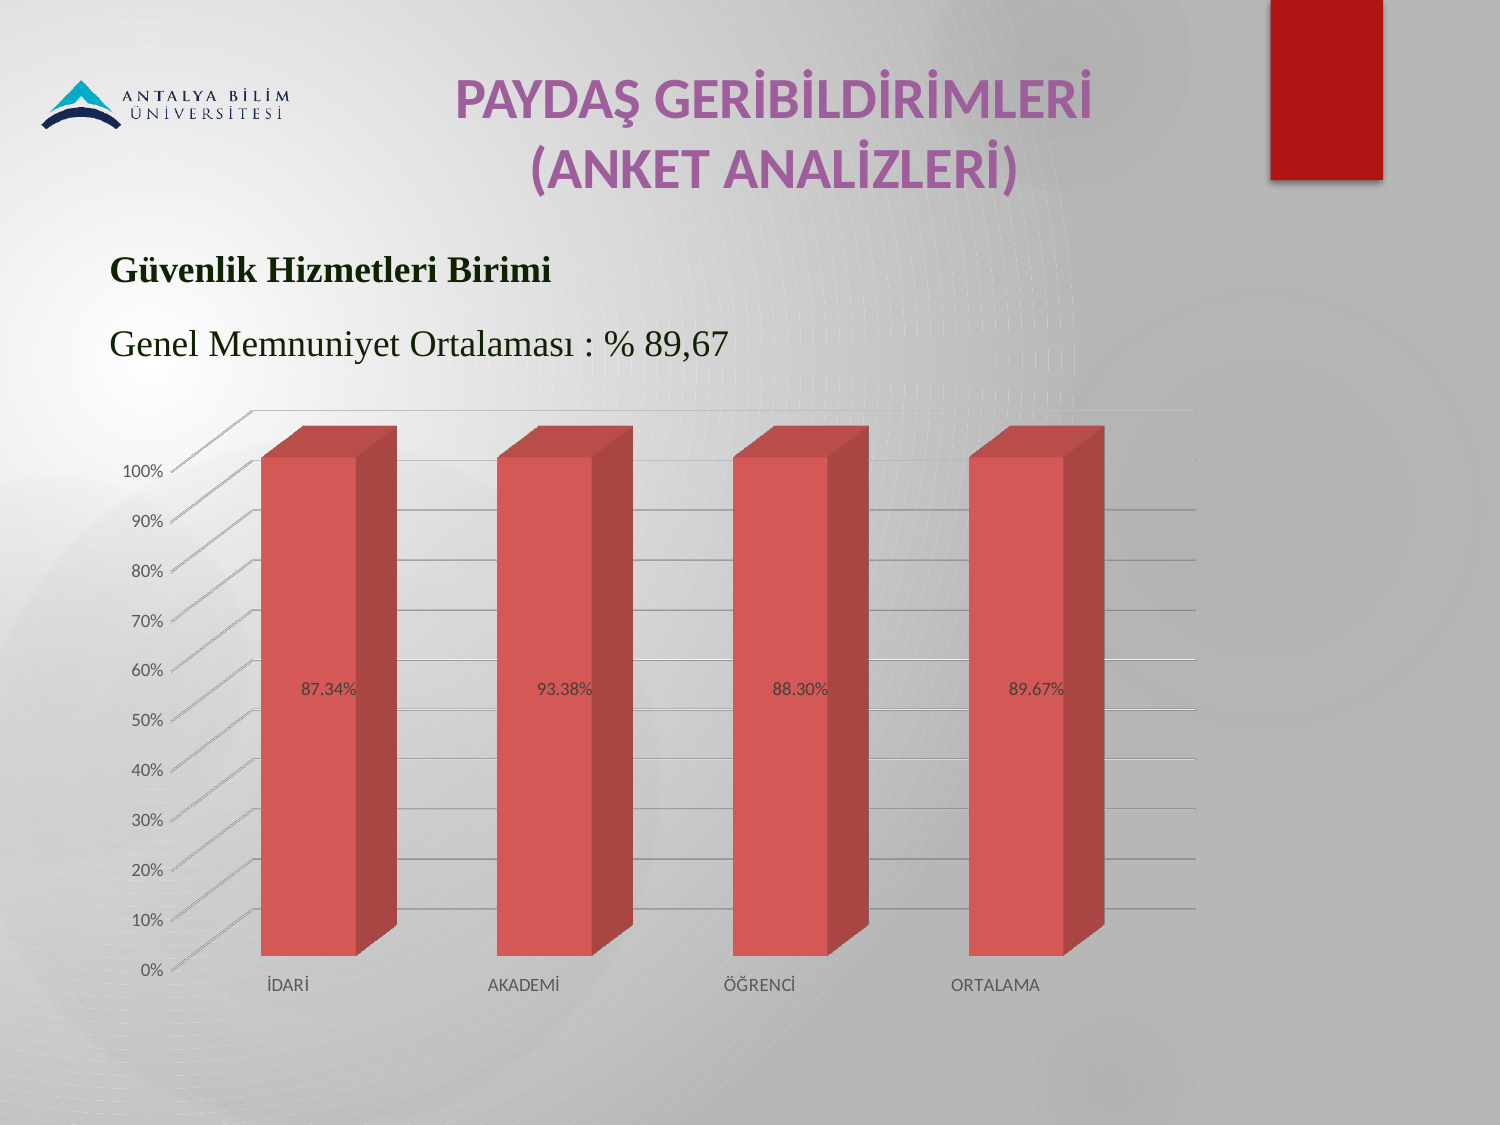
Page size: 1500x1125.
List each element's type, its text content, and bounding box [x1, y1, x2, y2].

picture [40, 77, 290, 132]
text_box Güvenlik Hizmetleri Birimi Genel Memnuniyet Ortalaması : % 89,67 [94, 234, 845, 371]
chart [94, 397, 1224, 1009]
text_box PAYDAŞ GERİBİLDİRİMLERİ (ANKET ANALİZLERİ) [325, 52, 1224, 208]
